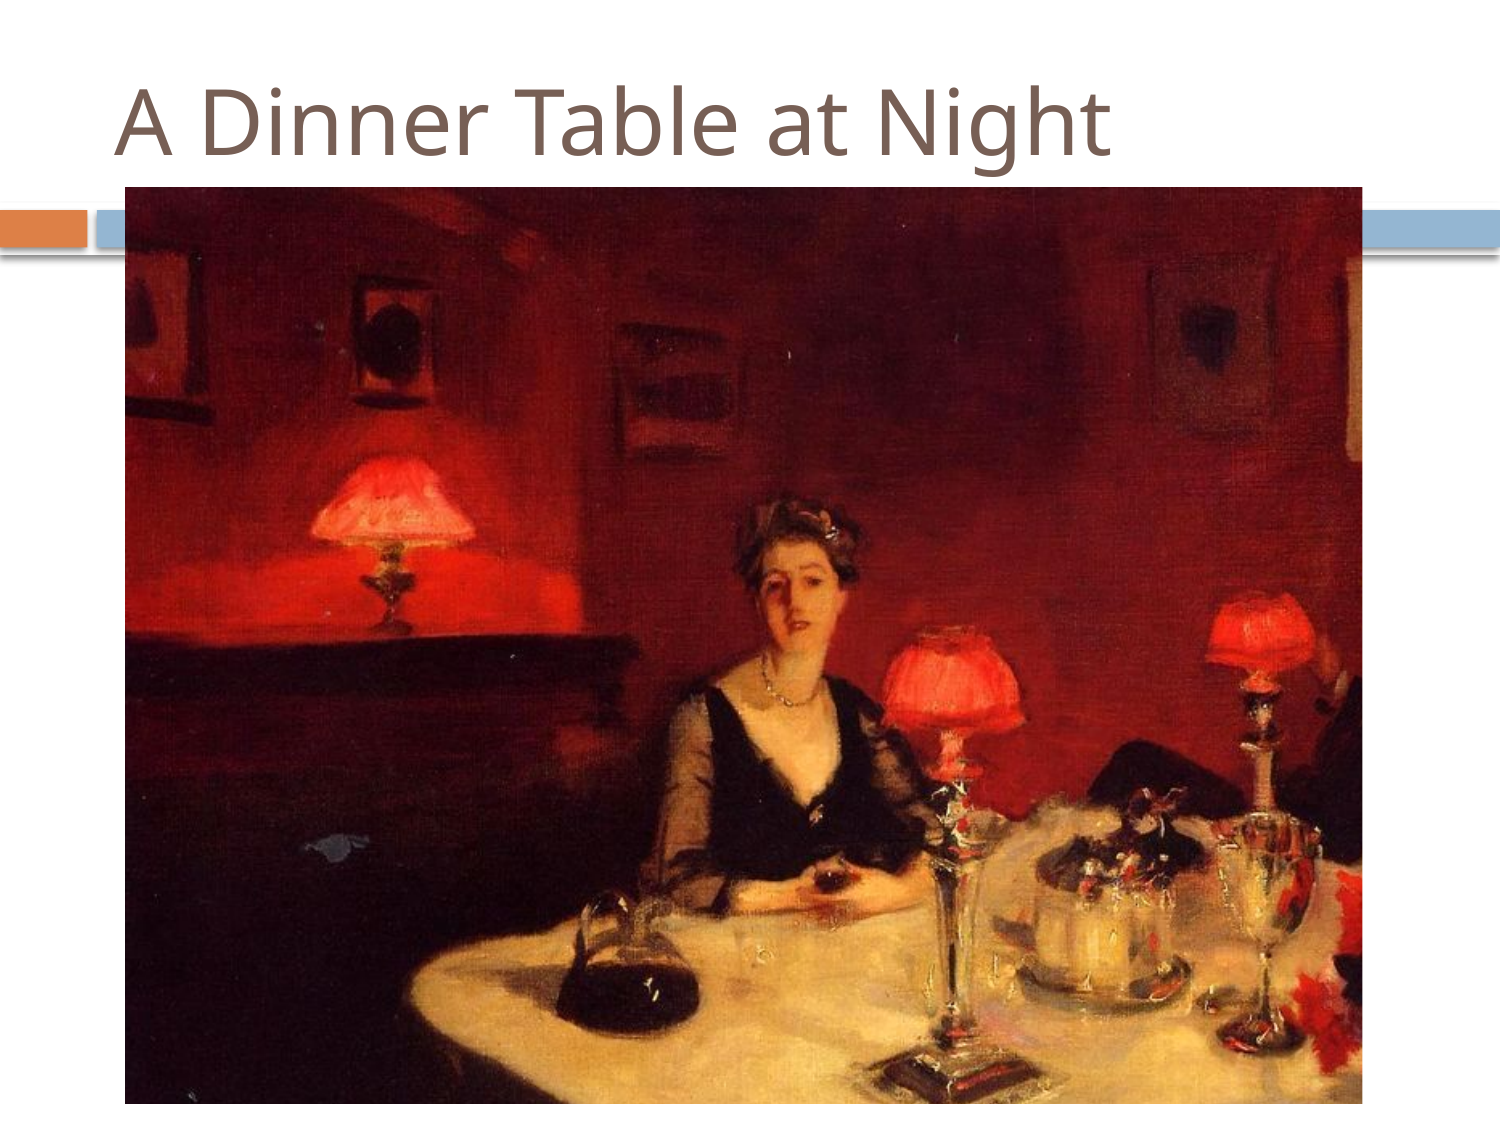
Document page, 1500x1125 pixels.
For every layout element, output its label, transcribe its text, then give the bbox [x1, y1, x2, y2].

title A Dinner Table at Night [99, 37, 1438, 200]
picture [124, 187, 1363, 1104]
